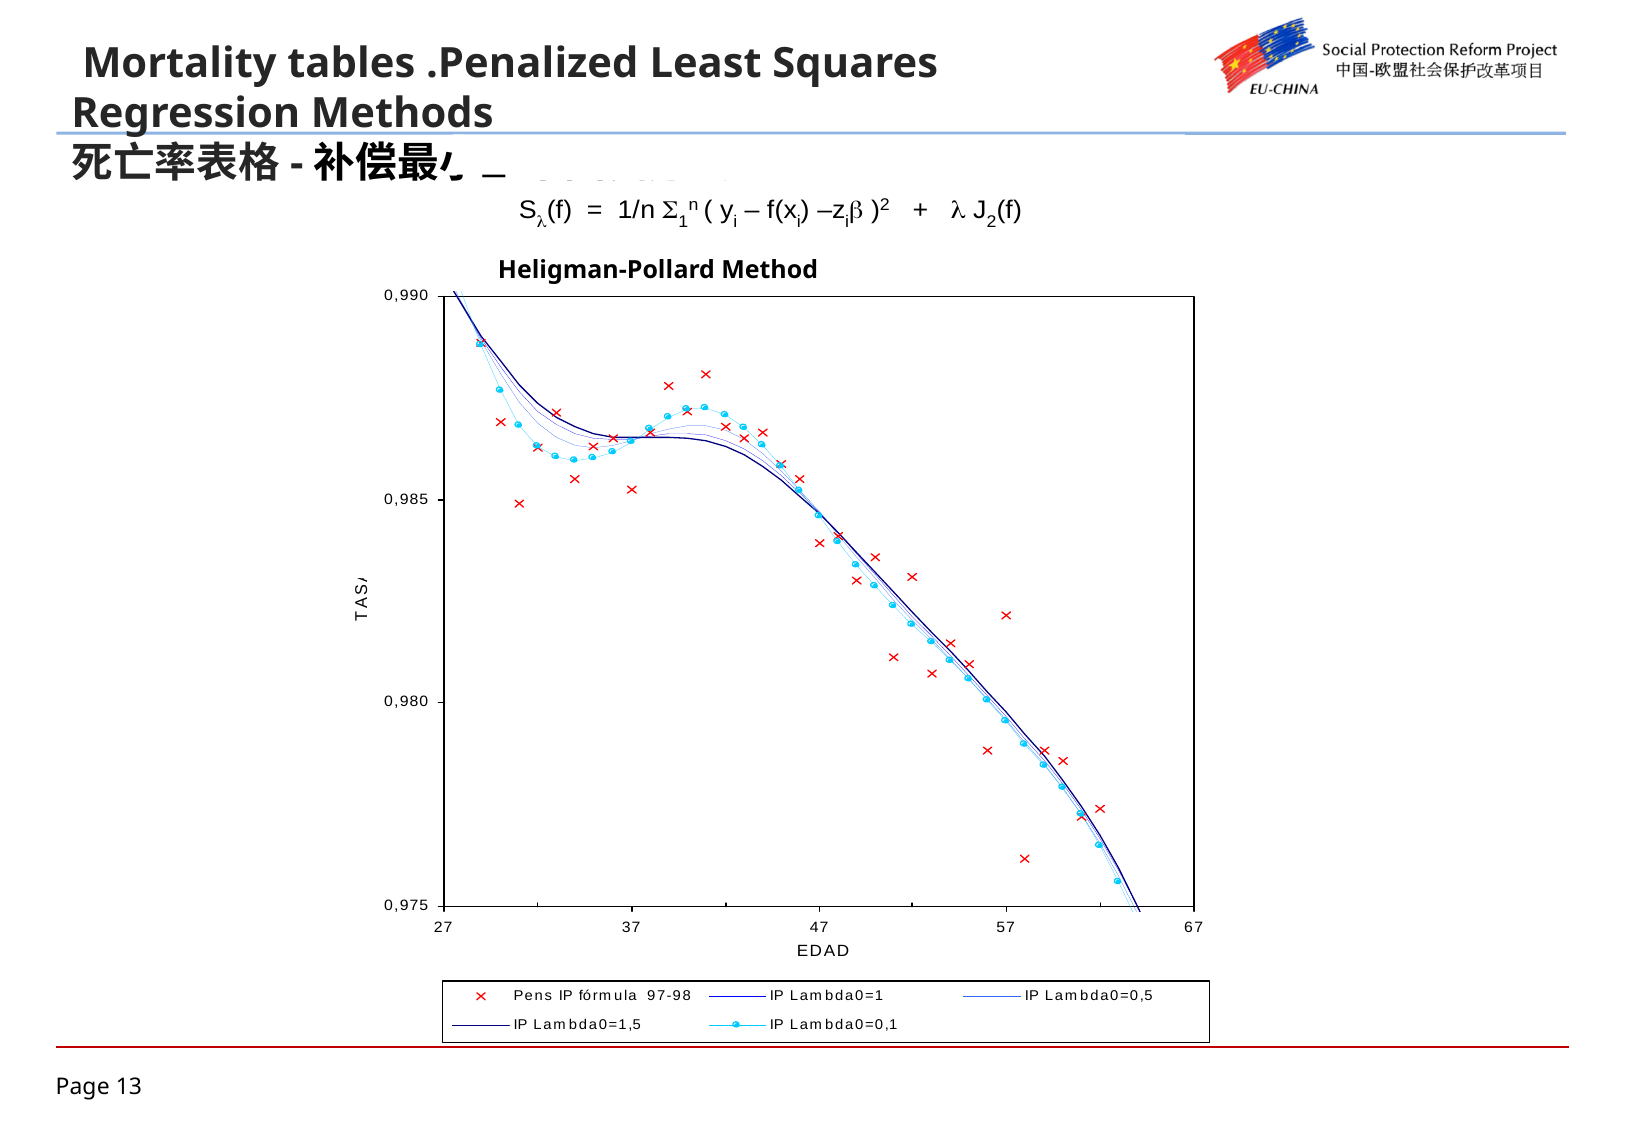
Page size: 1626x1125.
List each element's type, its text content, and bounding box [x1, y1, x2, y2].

text_box Mortality tables .Penalized Least Squares Regression Methods 死亡率表格-补偿最小二乘回归方法 [56, 28, 1191, 136]
picture [1206, 10, 1567, 99]
picture [328, 135, 1240, 1055]
